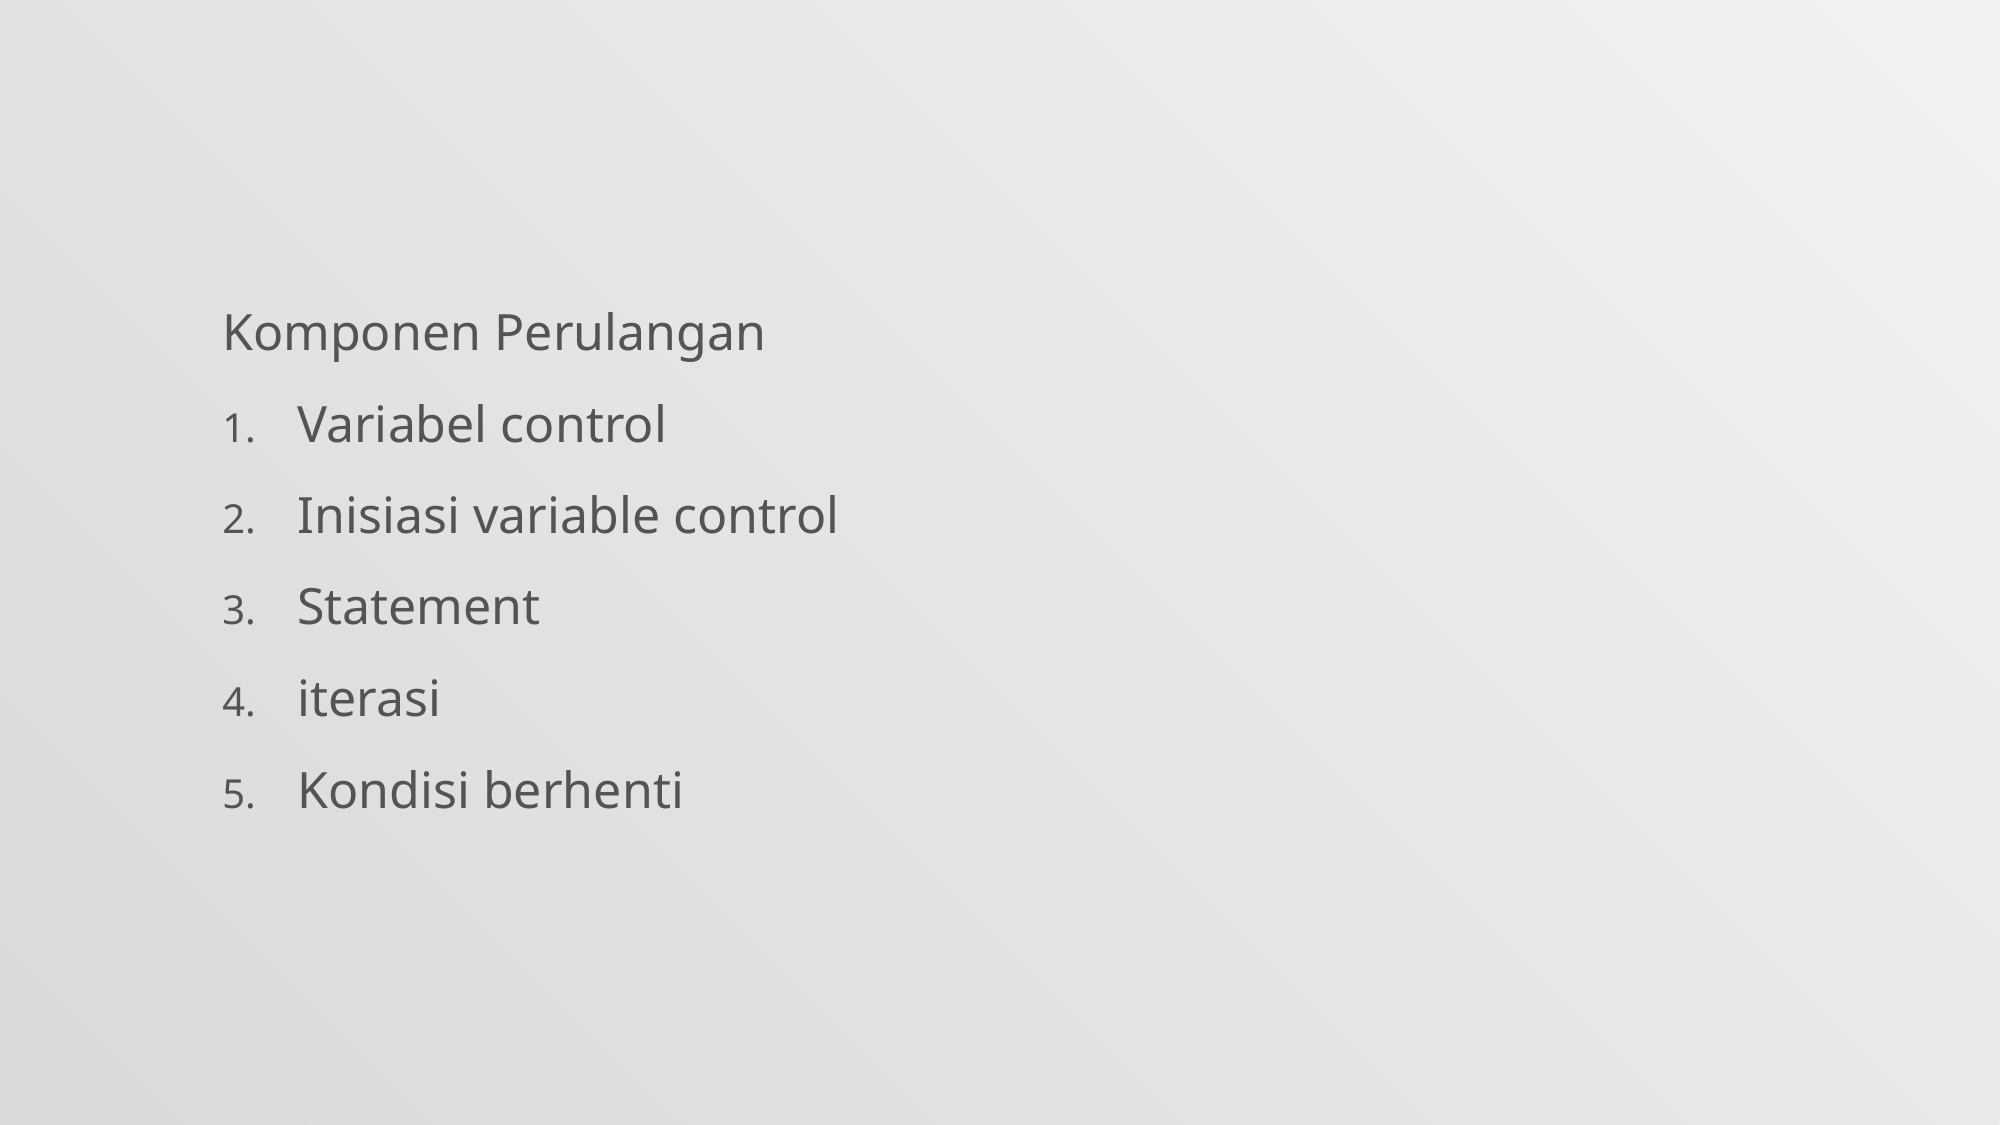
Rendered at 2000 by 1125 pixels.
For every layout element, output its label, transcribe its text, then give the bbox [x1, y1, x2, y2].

list Komponen Perulangan Variabel control Inisiasi variable control Statement iterasi Kondisi berhenti [199, 299, 1800, 1013]
